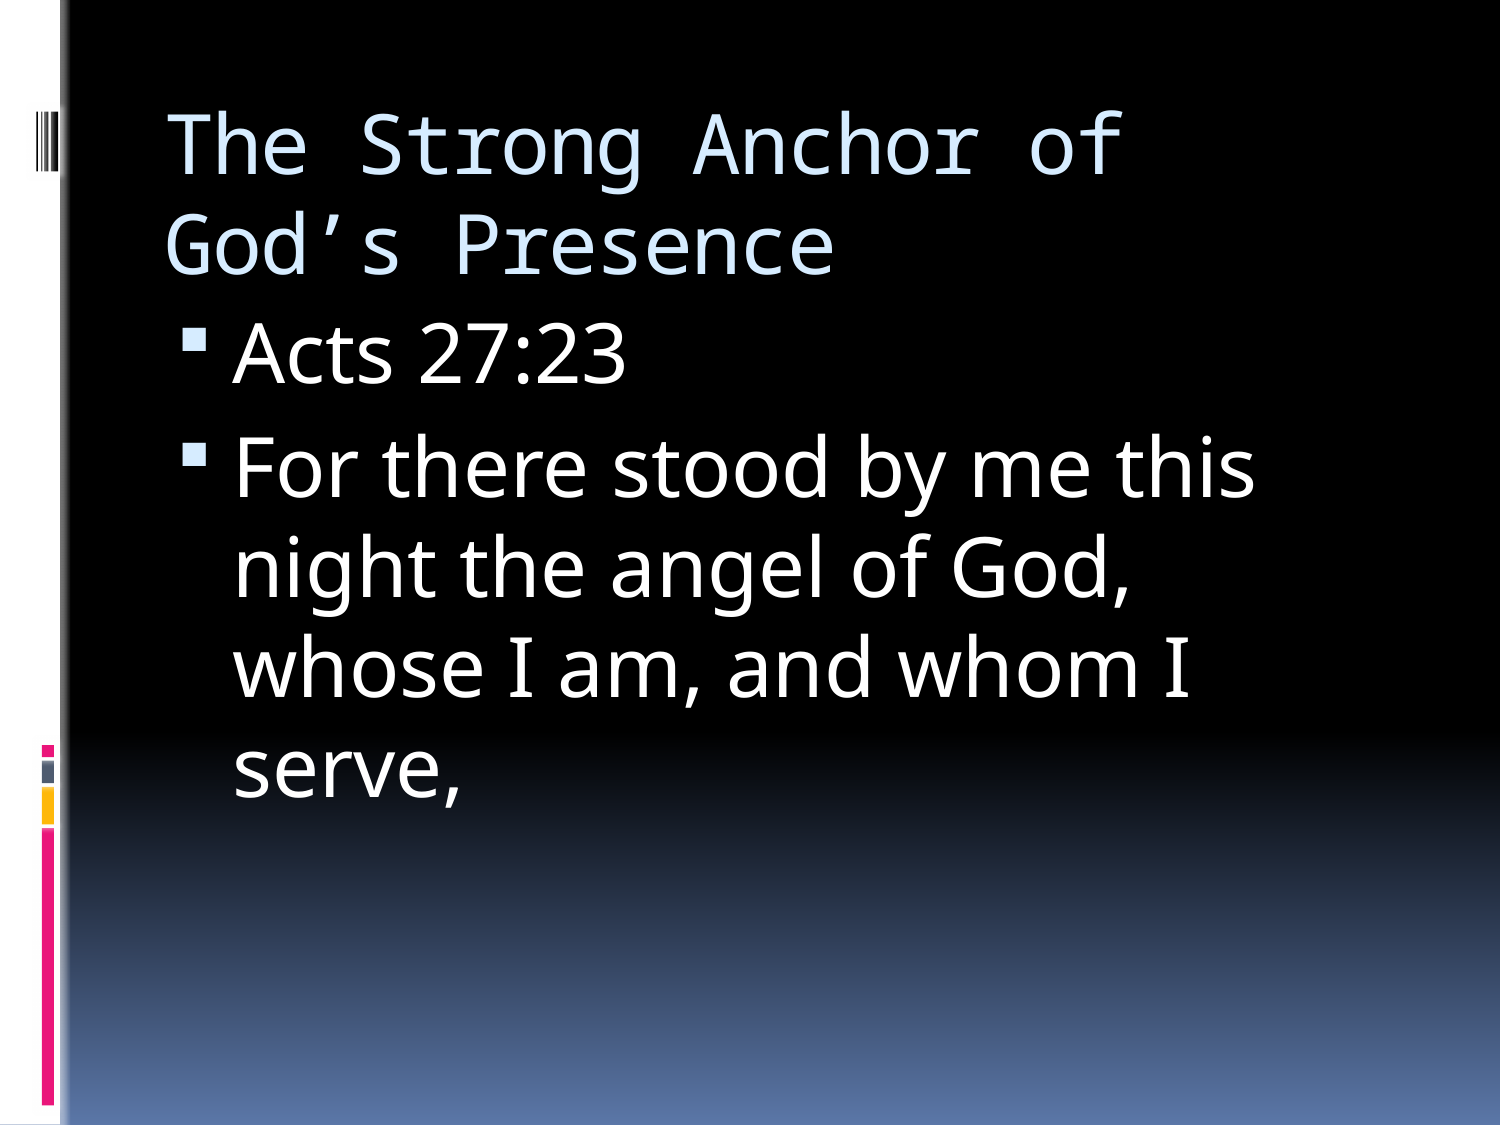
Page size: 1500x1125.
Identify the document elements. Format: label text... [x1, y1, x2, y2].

list Acts 27:23 For there stood by me this night the angel of God, whose I am, and whom I serve, [150, 292, 1425, 1043]
title The Strong Anchor of God’s Presence [150, 83, 1425, 234]
